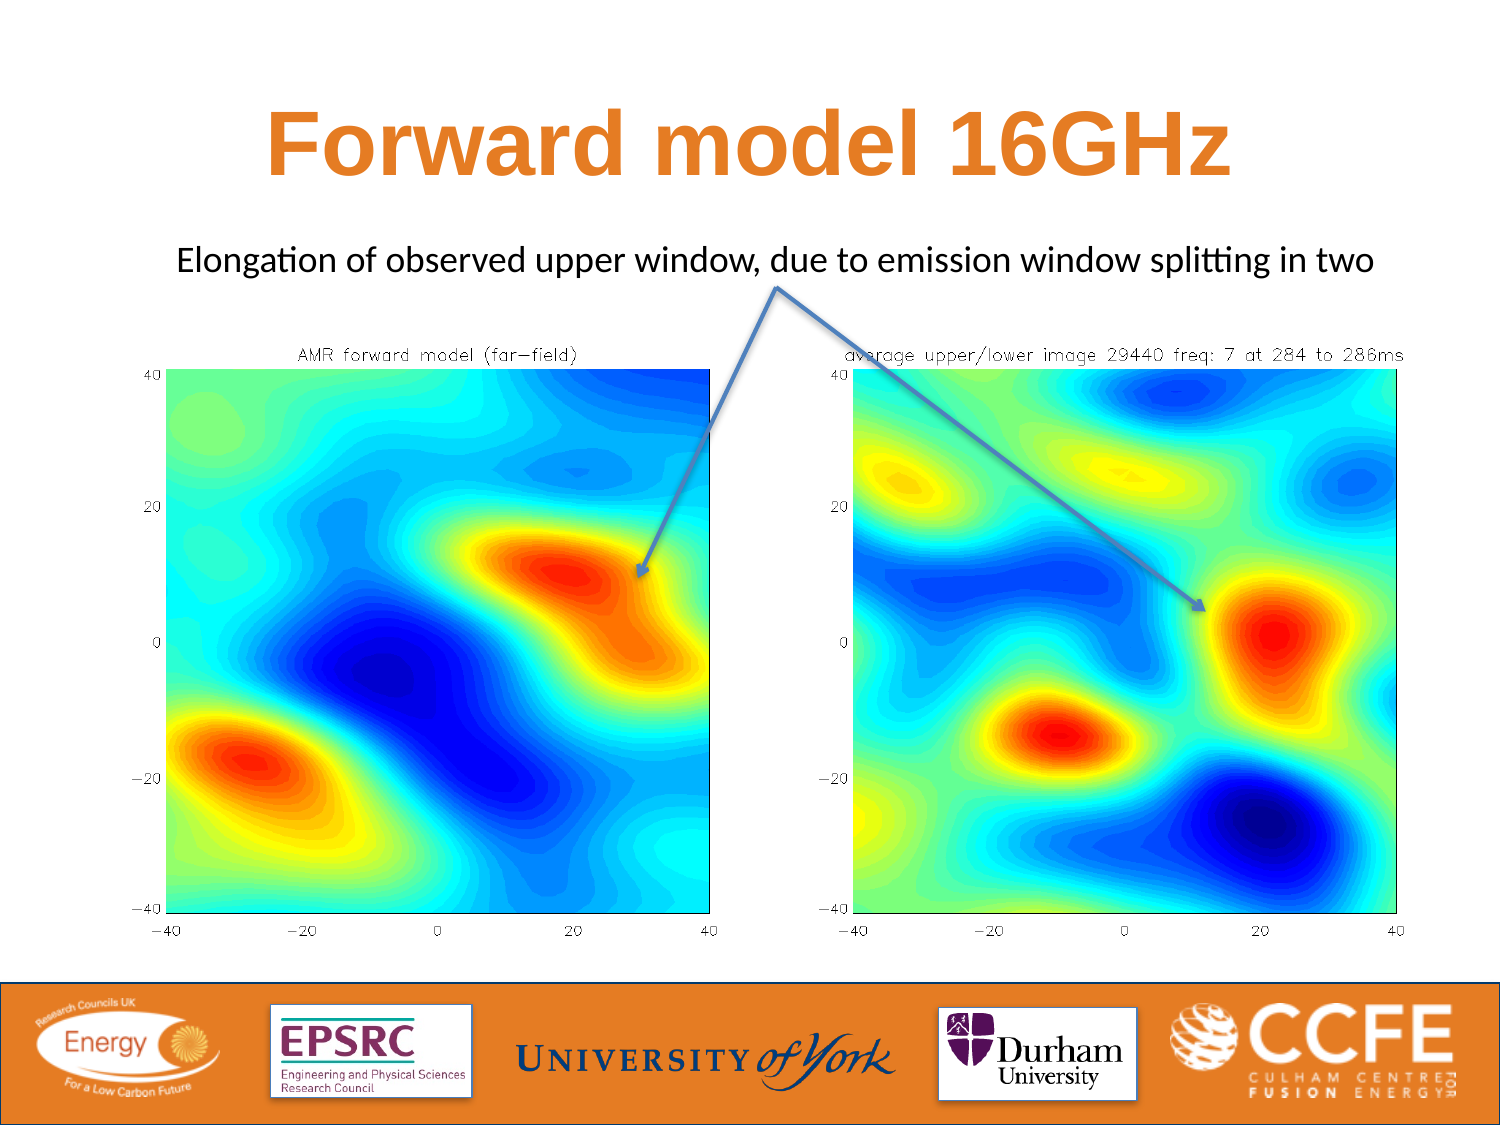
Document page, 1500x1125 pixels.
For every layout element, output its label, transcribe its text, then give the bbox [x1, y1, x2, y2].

picture [35, 998, 220, 1097]
title Forward model 16GHz [75, 45, 1425, 233]
picture [514, 1032, 896, 1092]
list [116, 333, 729, 949]
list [802, 331, 1416, 956]
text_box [775, 287, 1206, 612]
picture [1170, 1003, 1456, 1098]
text_box Elongation of observed upper window, due to emission window splitting in two [161, 227, 1391, 288]
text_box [637, 287, 777, 579]
picture [947, 1013, 1123, 1090]
picture [281, 1018, 465, 1092]
